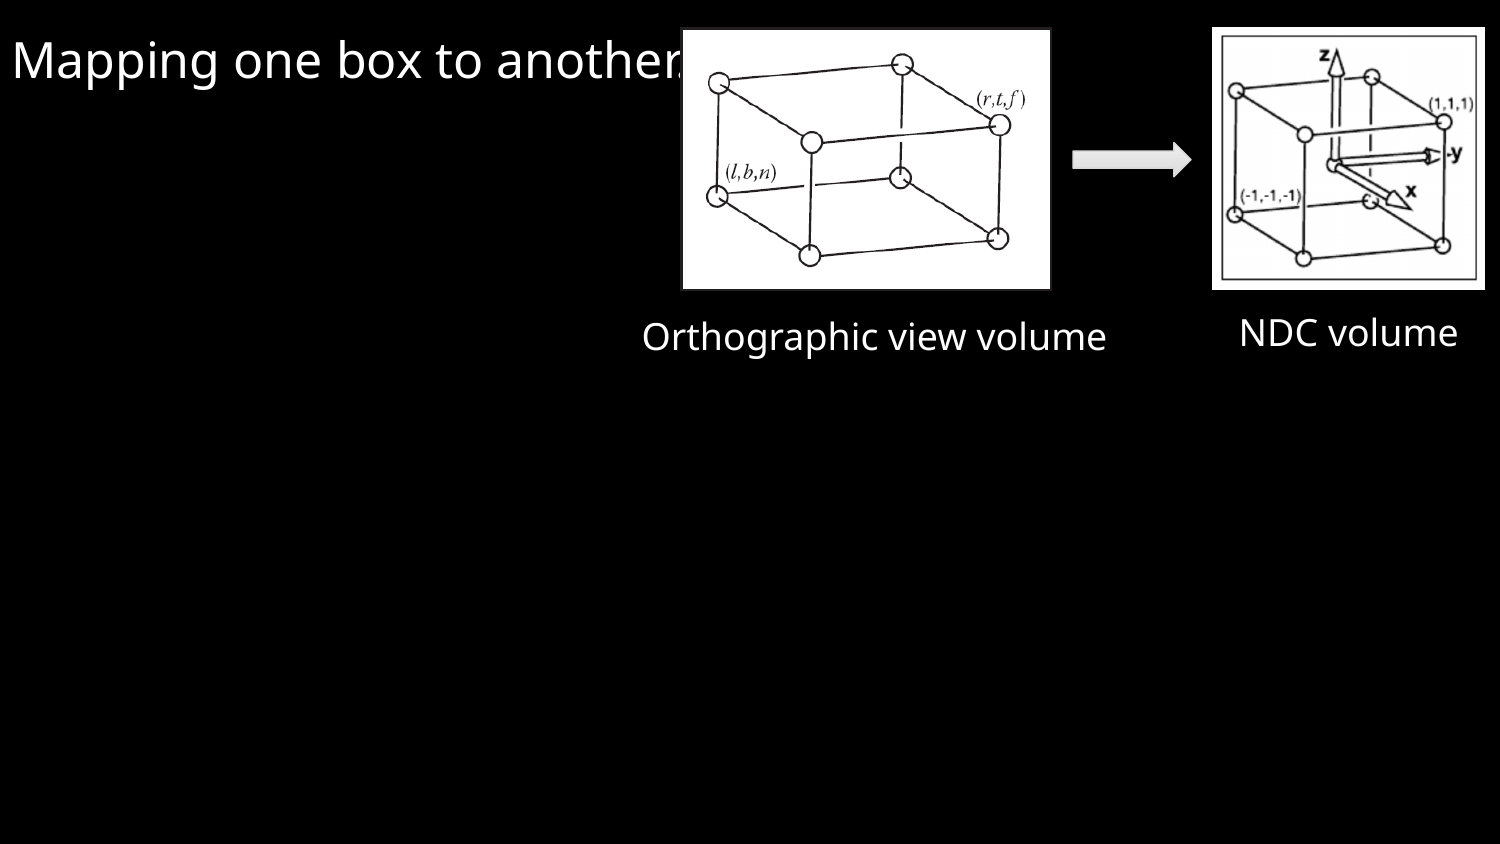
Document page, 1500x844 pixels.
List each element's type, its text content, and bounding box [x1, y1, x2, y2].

text_box Mapping one box to another… [0, 21, 731, 97]
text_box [679, 26, 1485, 343]
